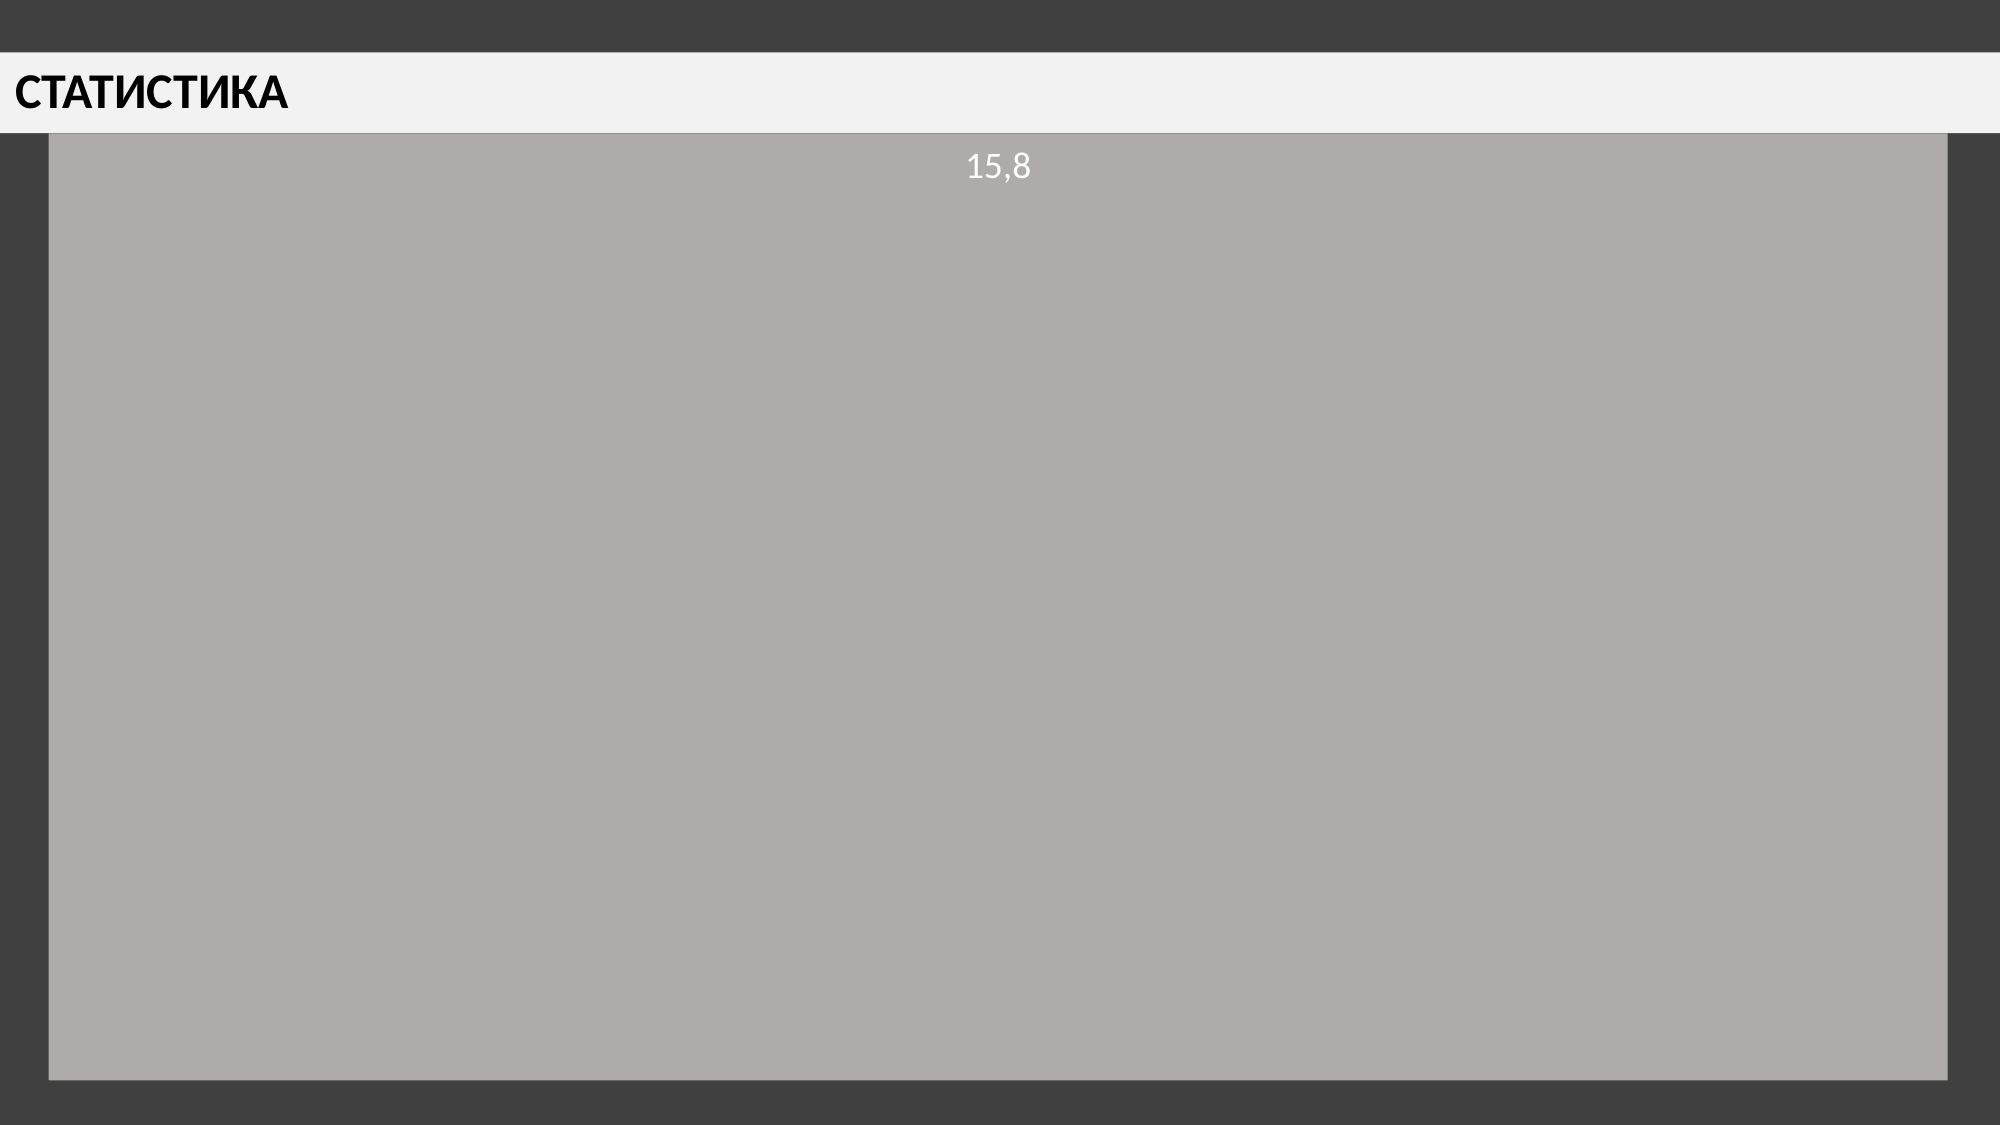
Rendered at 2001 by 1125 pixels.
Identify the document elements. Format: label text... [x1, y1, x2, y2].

text_box 15,8 [48, 132, 1949, 1081]
subtitle СТАТИСТИКА [0, 52, 2000, 134]
